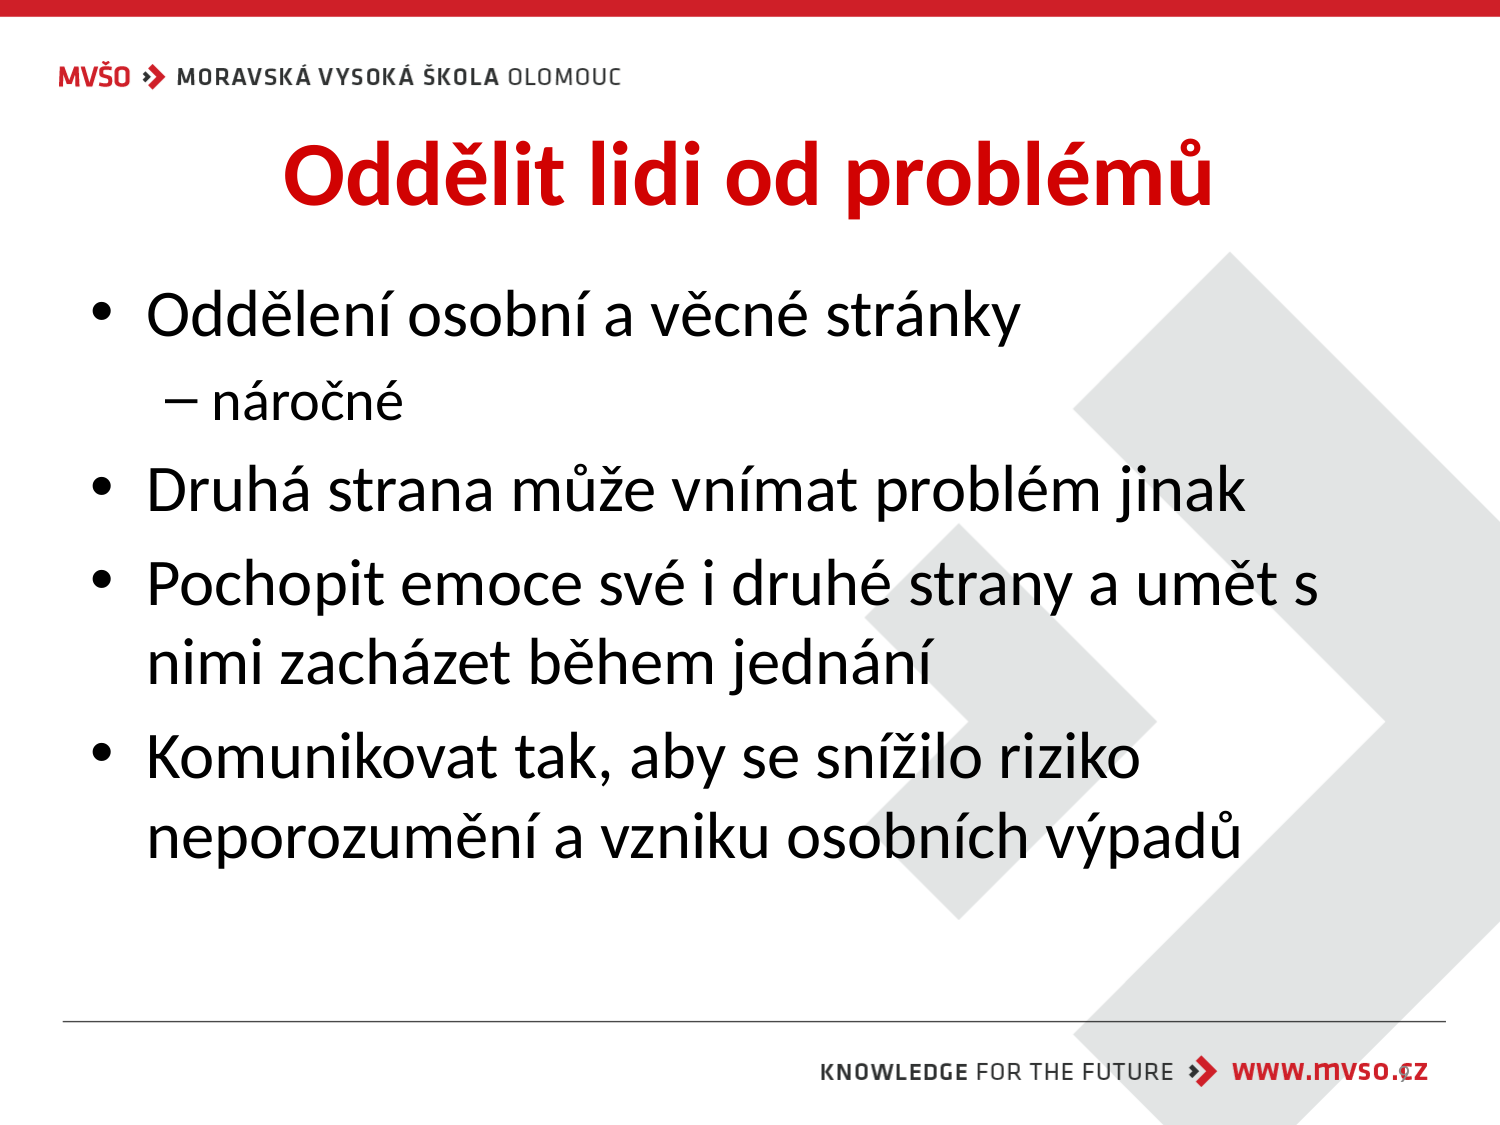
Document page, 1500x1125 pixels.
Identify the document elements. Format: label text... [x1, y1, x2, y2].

picture [0, 0, 1500, 1125]
title Oddělit lidi od problémů [75, 75, 1425, 262]
slide_number 9 [1074, 1042, 1425, 1103]
list Oddělení osobní a věcné stránky náročné Druhá strana může vnímat problém jinak Pochopit emoce své i druhé strany a umět s nimi zacházet během jednání Komunikovat tak, aby se snížilo riziko neporozumění a vzniku osobních výpadů [75, 262, 1425, 1005]
